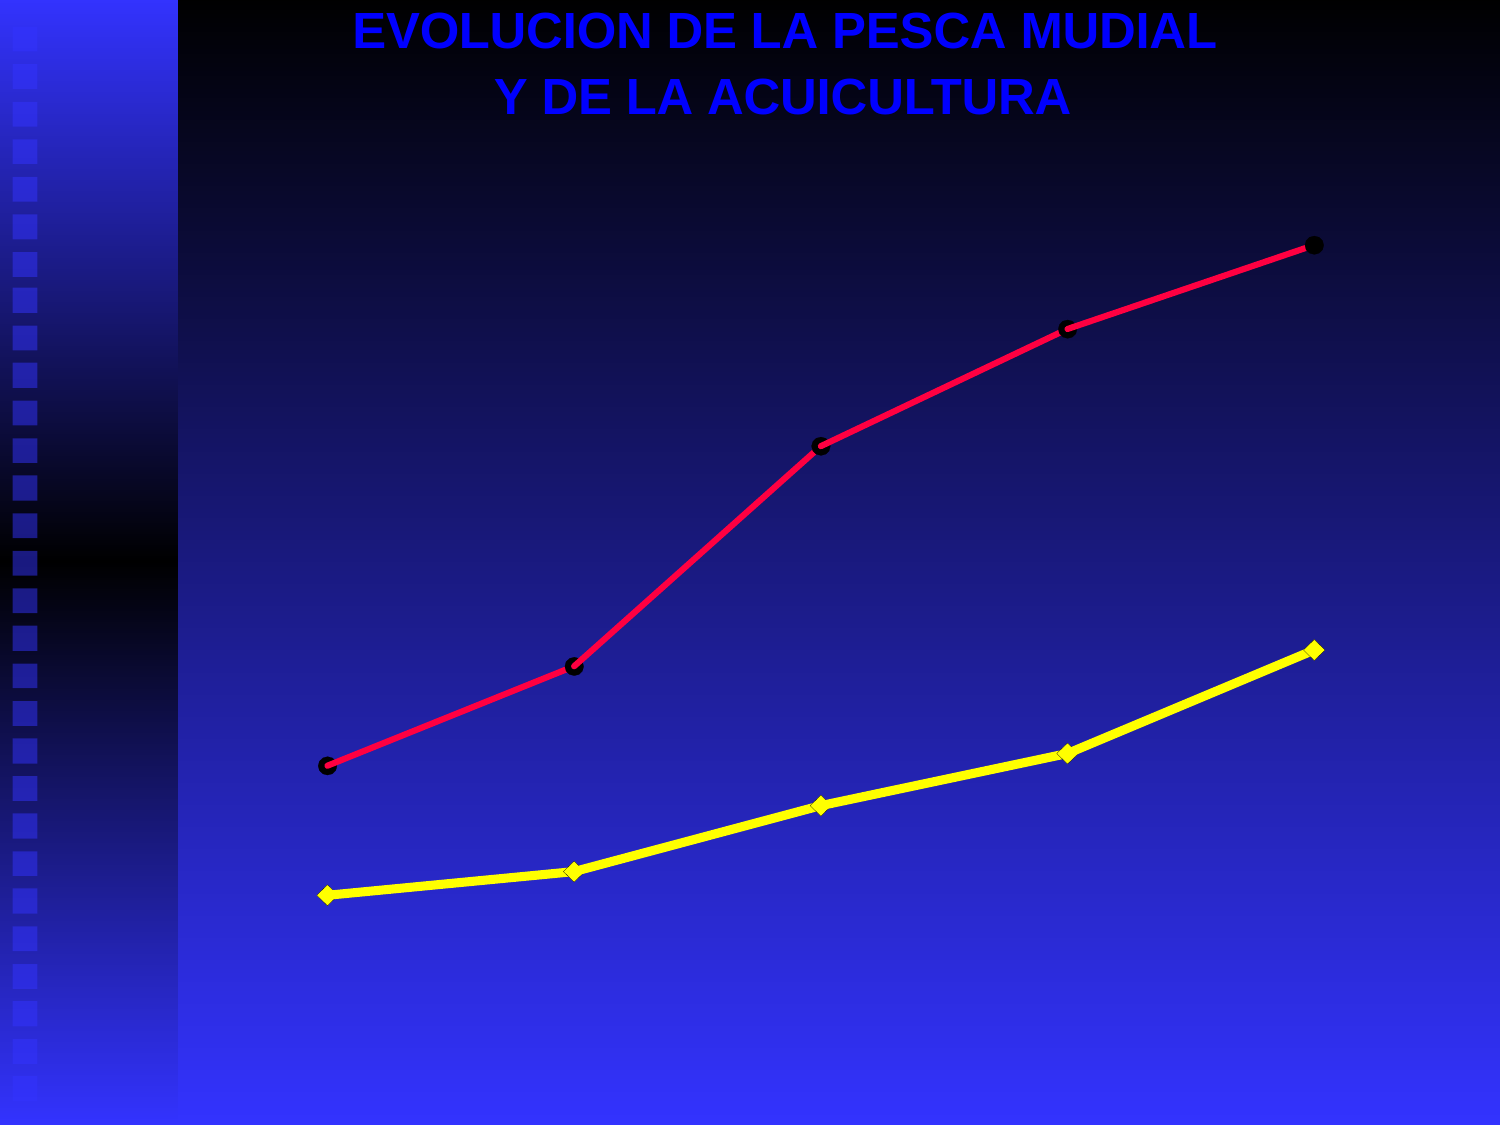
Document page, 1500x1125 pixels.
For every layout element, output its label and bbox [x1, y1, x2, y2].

text_box [349, 0, 1219, 129]
text_box [0, 49, 1500, 1125]
